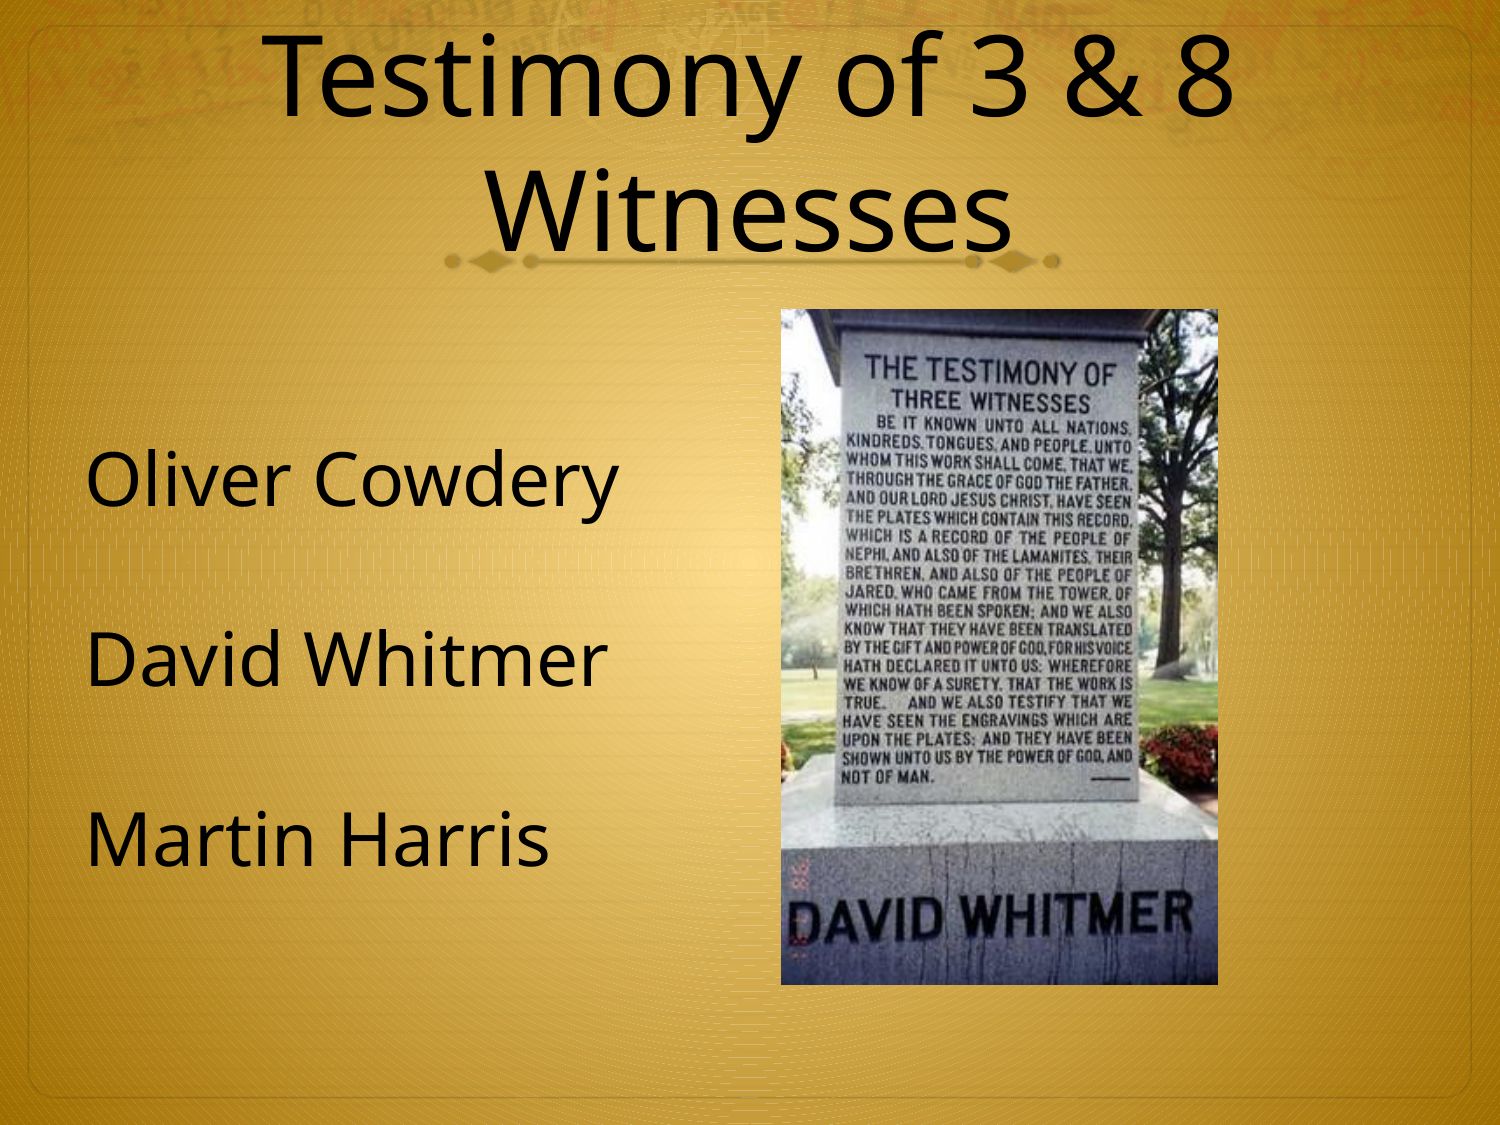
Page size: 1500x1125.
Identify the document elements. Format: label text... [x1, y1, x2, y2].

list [342, 309, 1500, 985]
title Testimony of 3 & 8 Witnesses [93, 45, 1407, 233]
picture [0, 0, 1500, 1125]
text_box Oliver Cowdery David Whitmer Martin Harris [69, 424, 337, 980]
